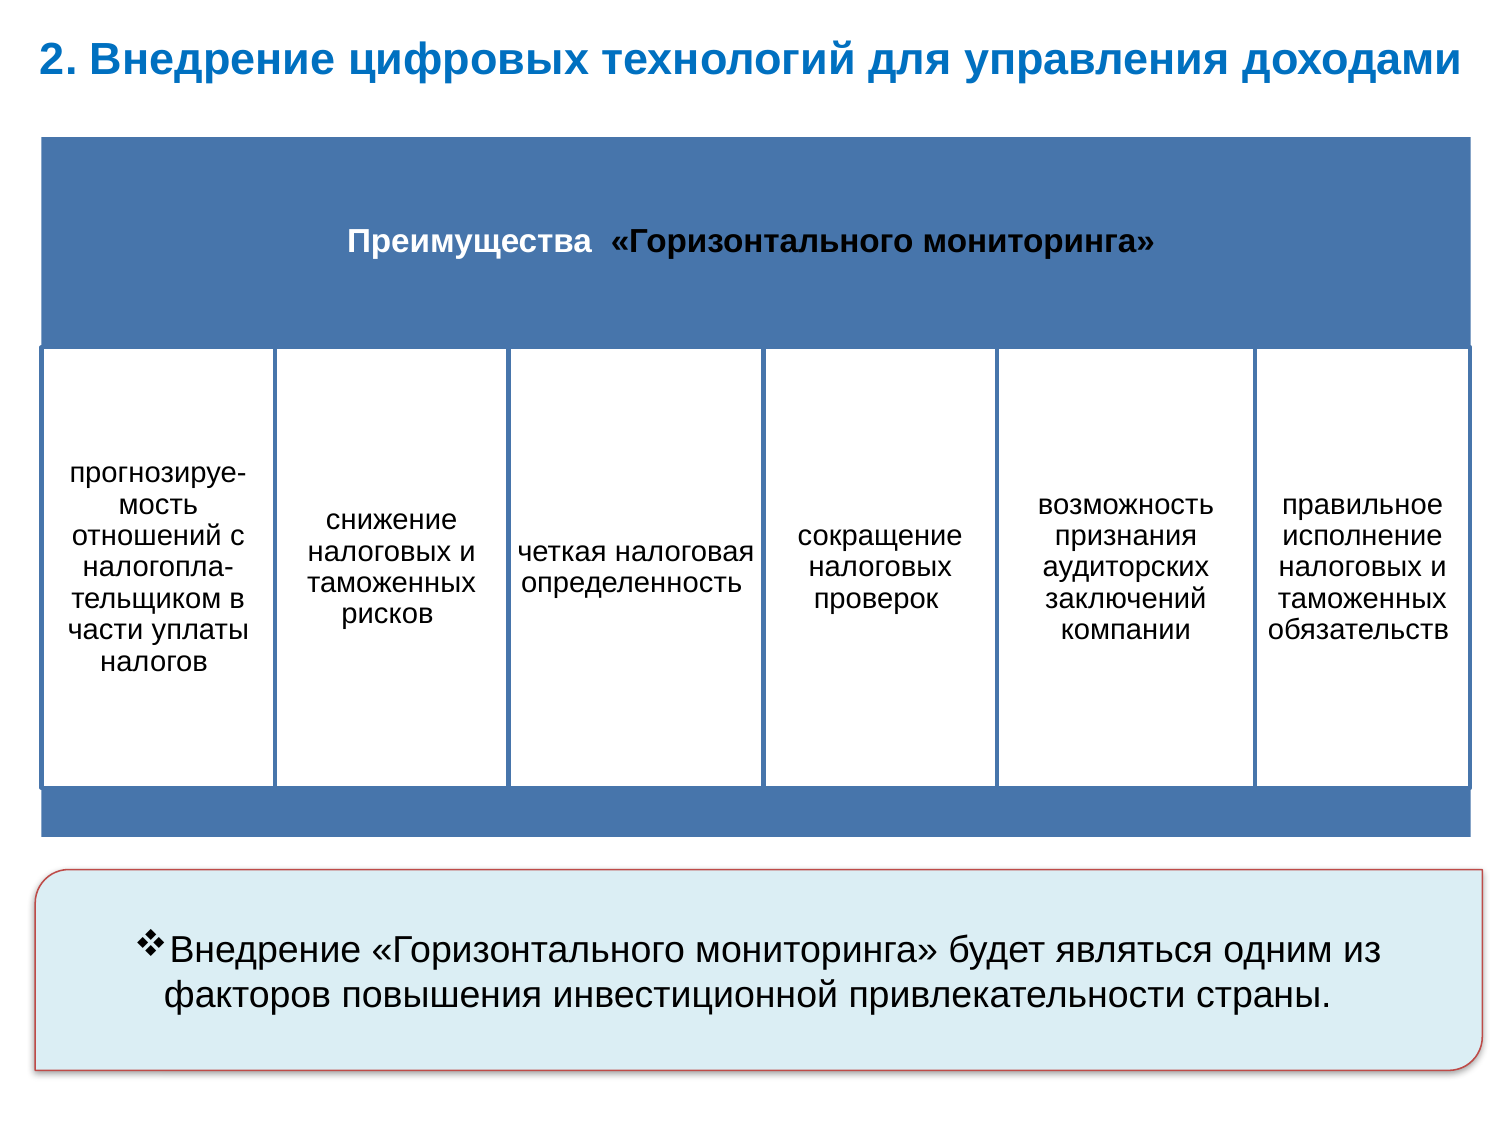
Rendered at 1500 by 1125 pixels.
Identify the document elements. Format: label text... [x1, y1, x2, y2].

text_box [41, 136, 1471, 837]
title 2. Внедрение цифровых технологий для управления доходами [0, 0, 1500, 114]
text_box Внедрение «Горизонтального мониторинга» будет являться одним из факторов повышения инвестиционной привлекательности страны. [34, 868, 1484, 1072]
